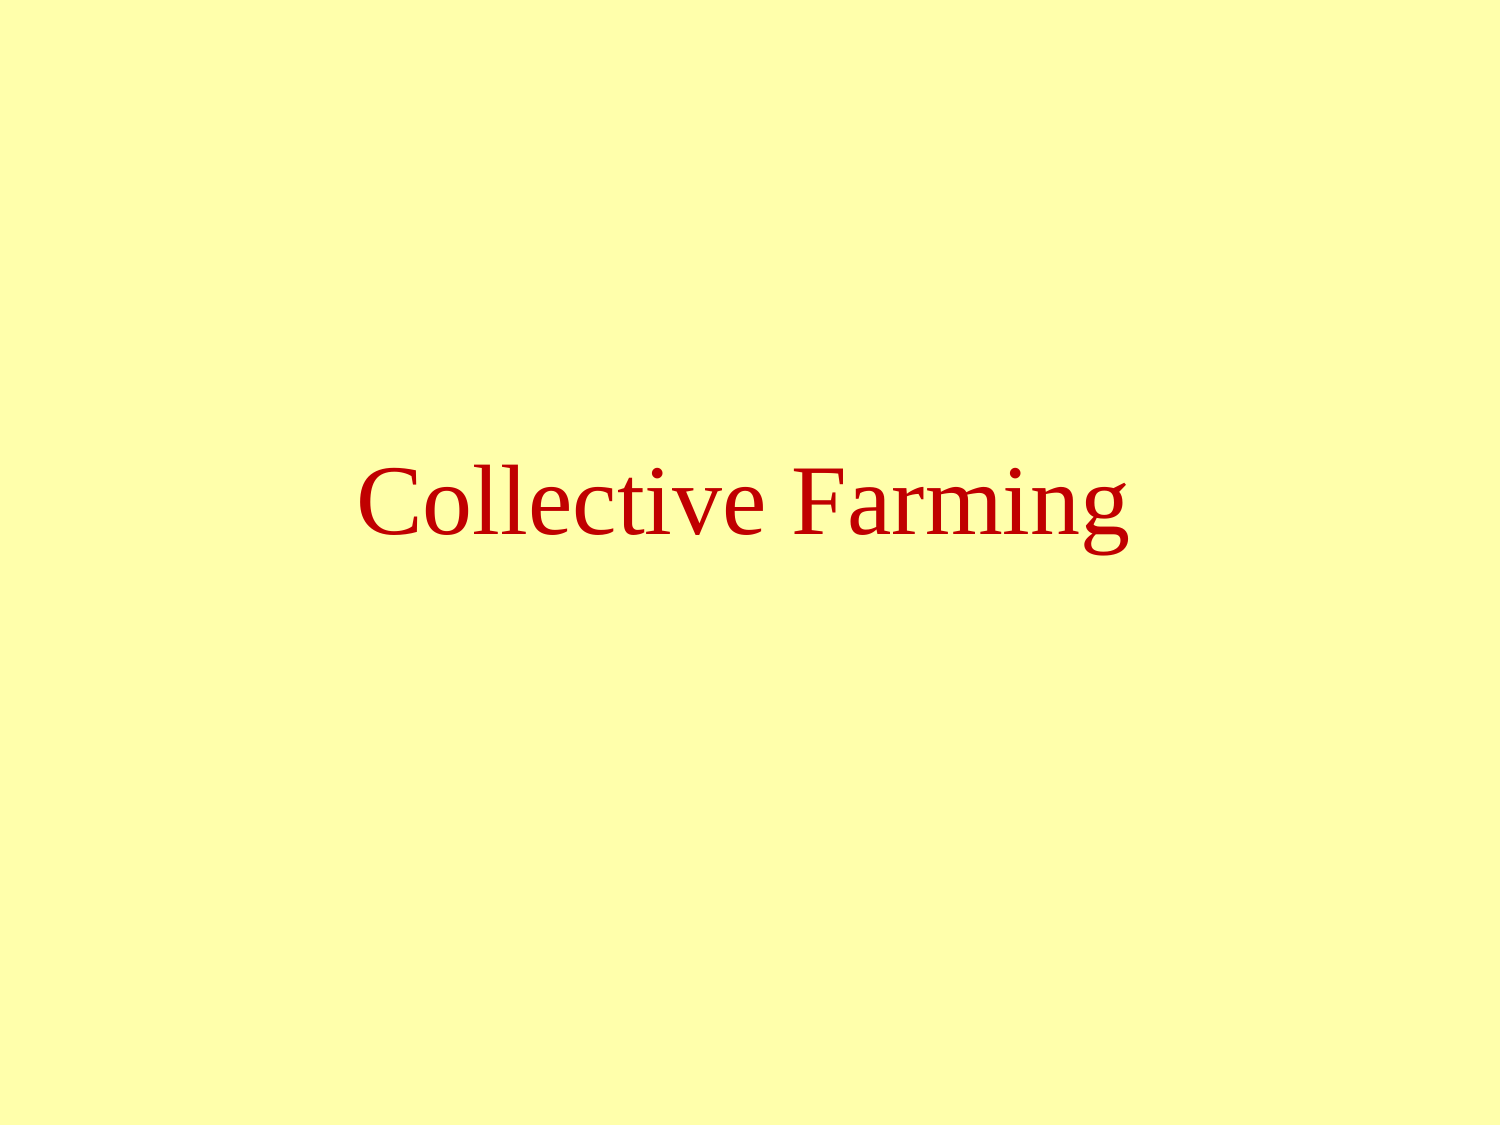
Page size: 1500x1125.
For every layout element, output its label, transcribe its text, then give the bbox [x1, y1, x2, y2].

list Collective Farming [125, 375, 1363, 563]
